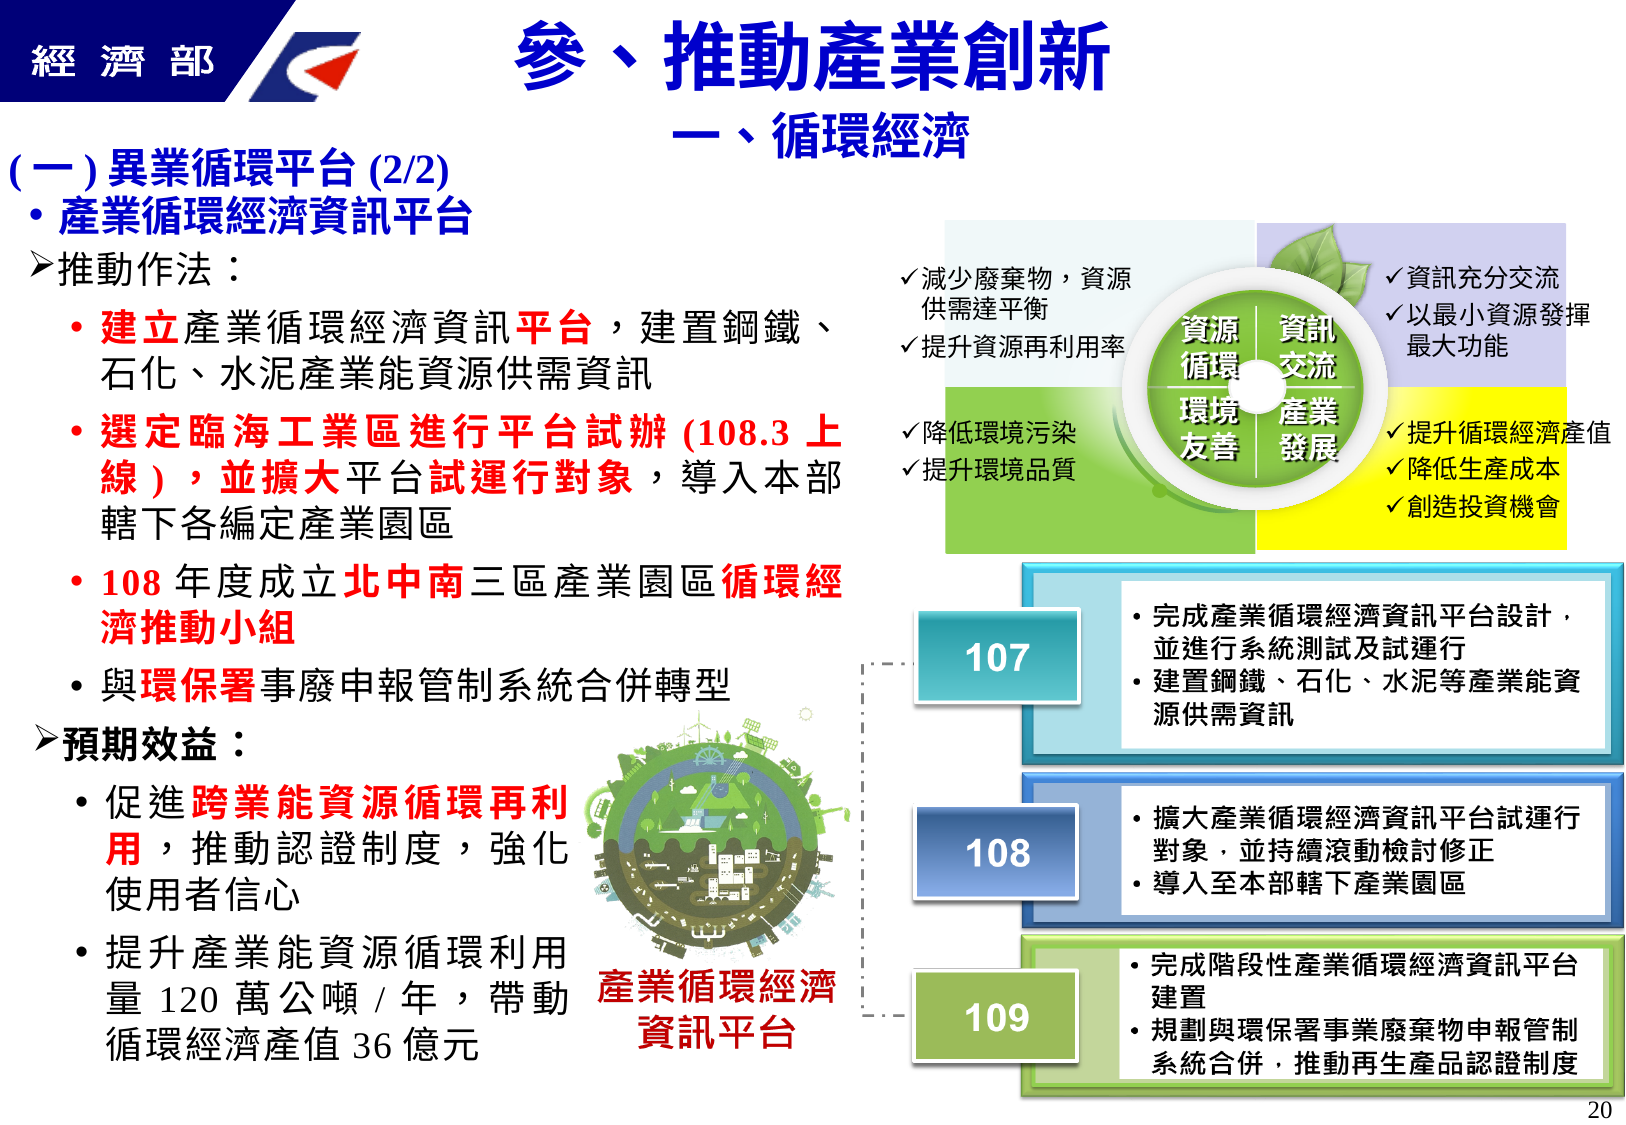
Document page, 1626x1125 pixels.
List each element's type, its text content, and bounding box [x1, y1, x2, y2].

picture [539, 559, 1625, 1105]
text_box 一、循環經濟 [656, 96, 987, 172]
text_box 推動作法： 建立產業循環經濟資訊平台，建置鋼鐵、石化、水泥產業能資源供需資訊 選定臨海工業區進行平台試辦(108.3上線)，並擴大平台試運行對象，導入本部轄下各編定產業園區 108年度成立北中南三區產業園區循環經濟推動小組 與環保署事廢申報管制系統合併轉型 [12, 237, 860, 715]
text_box 預期效益： 促進跨業能資源循環再利用，推動認證制度，強化使用者信心 提升產業能資源循環利用量120萬公噸/年，帶動循環經濟產值36億元 [17, 712, 534, 1073]
text_box 參、推動產業創新 [0, 1, 1625, 107]
text_box (一)異業循環平台(2/2) [0, 134, 676, 200]
picture [883, 216, 1625, 554]
text_box 產業循環經濟資訊平台 [14, 182, 514, 247]
